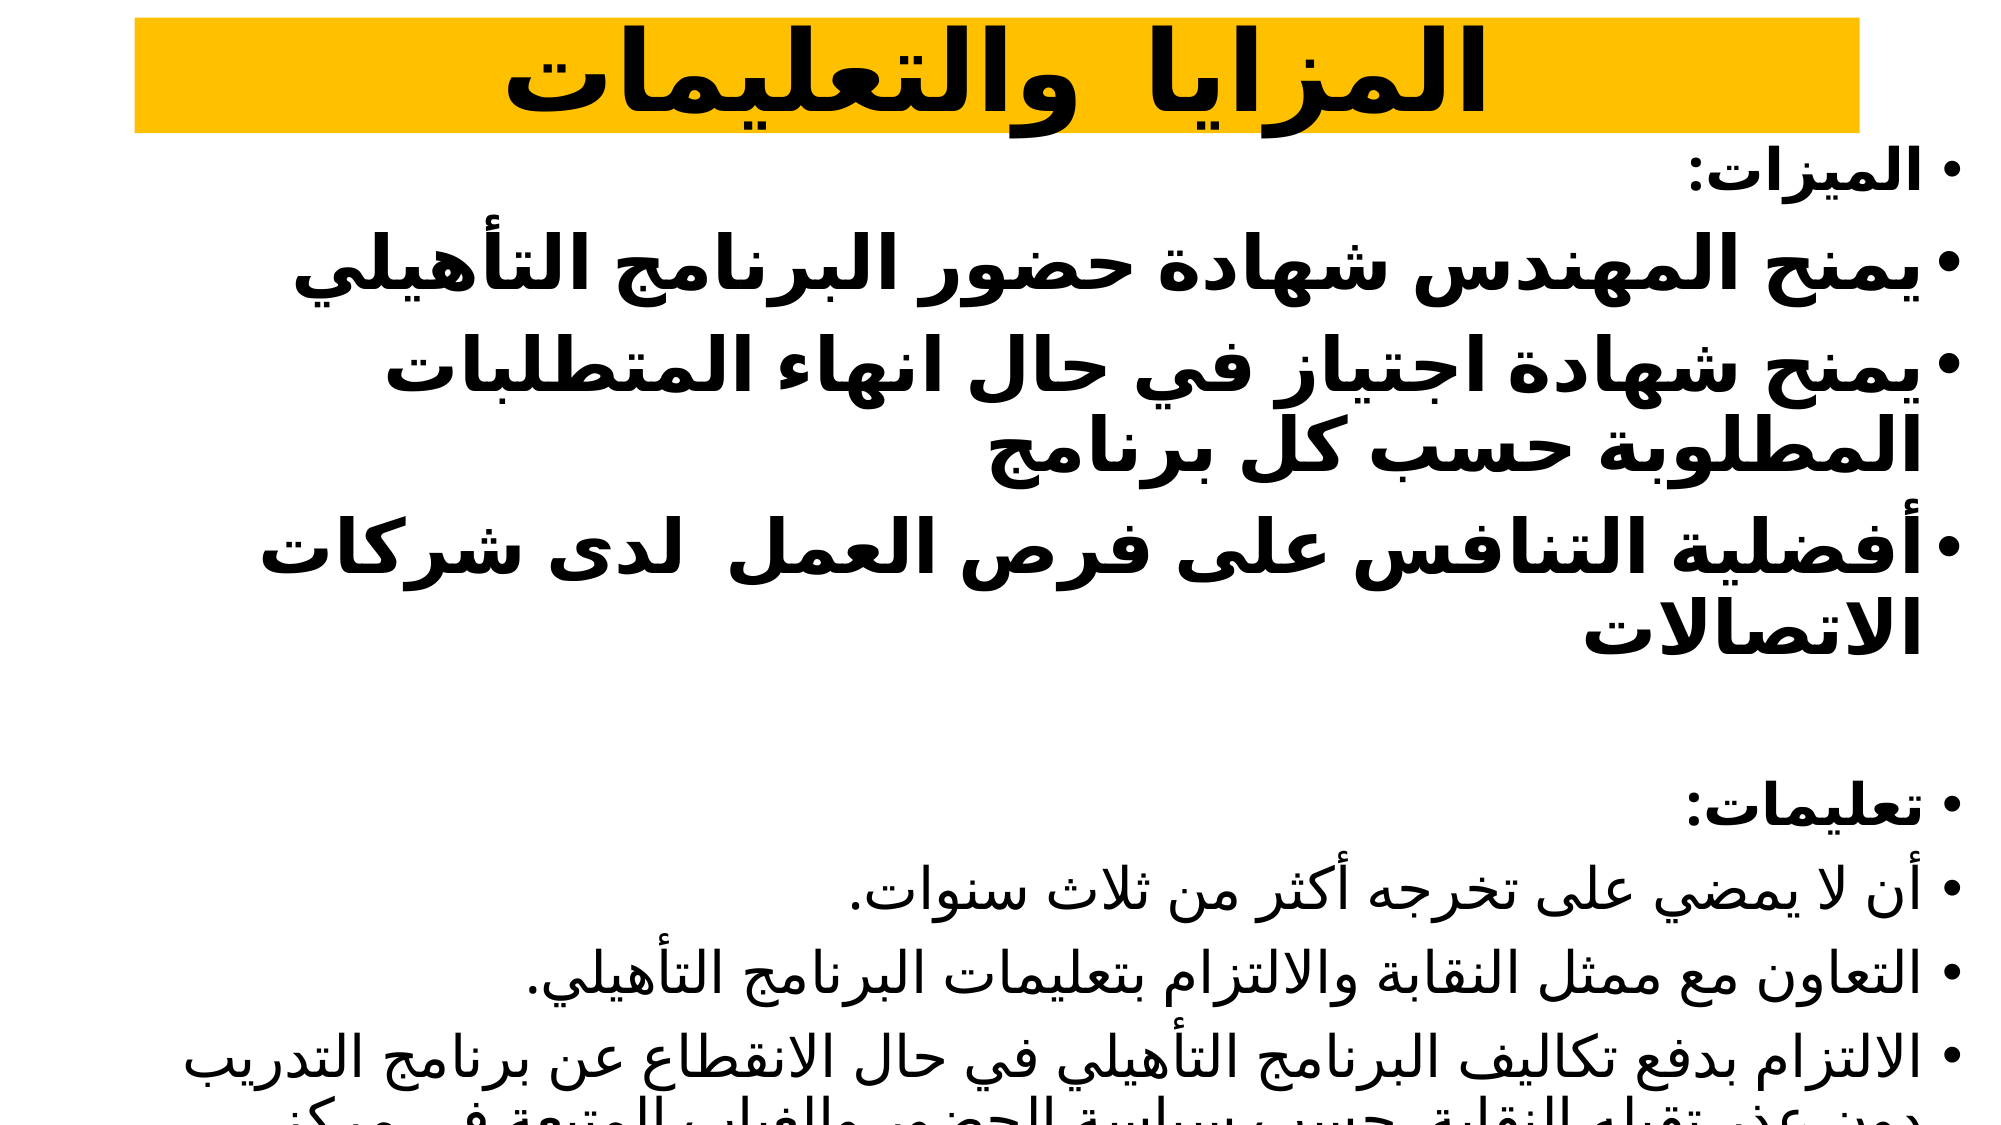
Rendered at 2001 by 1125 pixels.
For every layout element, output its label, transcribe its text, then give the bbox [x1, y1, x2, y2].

title المزايا والتعليمات [134, 17, 1860, 134]
list الميزات: يمنح المهندس شهادة حضور البرنامج التأهيلي يمنح شهادة اجتياز في حال انهاء المتطلبات المطلوبة حسب كل برنامج أفضلية التنافس على فرص العمل لدى شركات الاتصالات تعليمات: أن لا يمضي على تخرجه أكثر من ثلاث سنوات. التعاون مع ممثل النقابة والالتزام بتعليمات البرنامج التأهيلي. الالتزام بدفع تكاليف البرنامج التأهيلي في حال الانقطاع عن برنامج التدريب دون عذر تقبله النقابة حسب سياسة الحضور والغياب المتبعة في مركز تدريب المهندسين. [134, 133, 1978, 1107]
